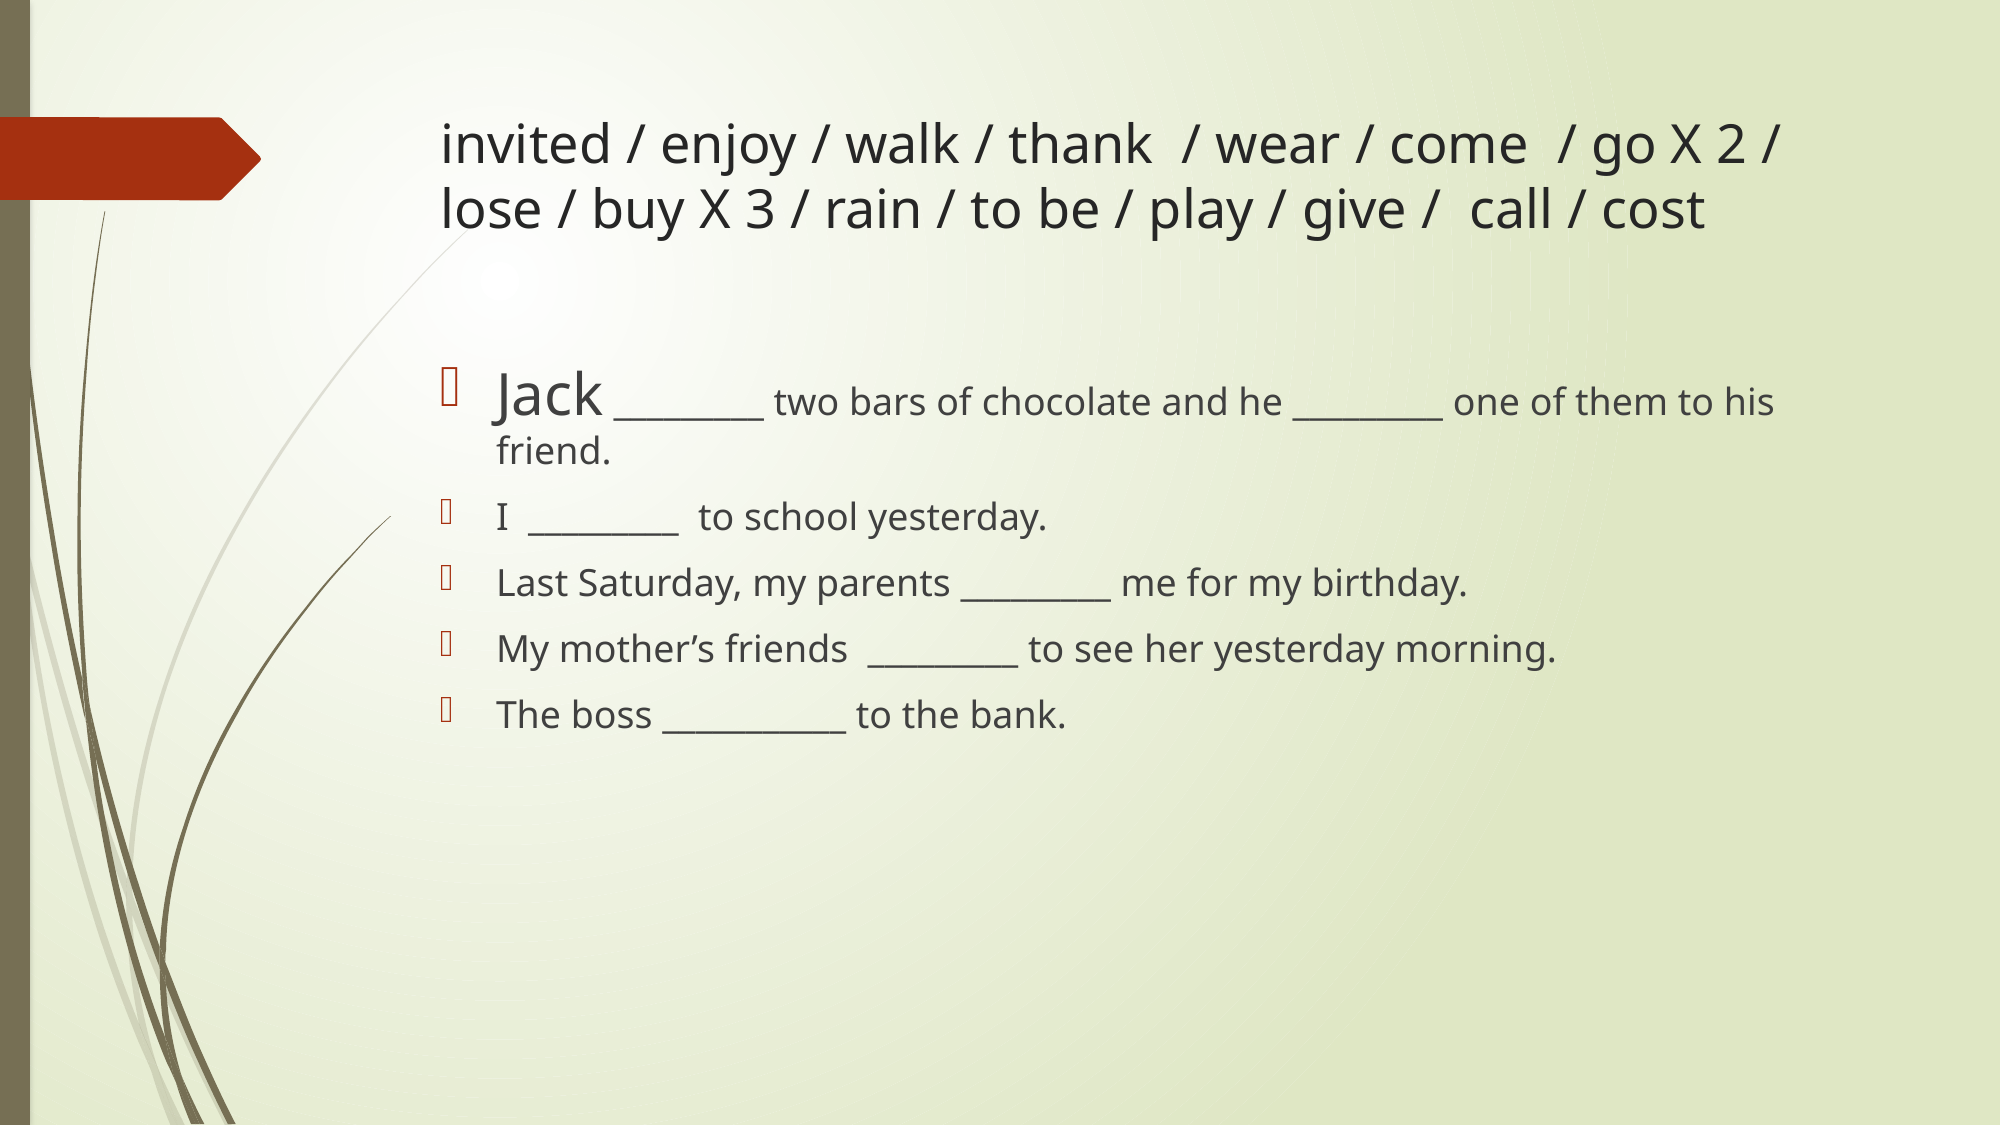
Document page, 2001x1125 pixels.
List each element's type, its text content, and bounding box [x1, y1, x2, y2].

list Jack _________ two bars of chocolate and he _________ one of them to his friend. I _________ to school yesterday. Last Saturday, my parents _________ me for my birthday. My mother’s friends _________ to see her yesterday morning. The boss ___________ to the bank. [424, 350, 1888, 970]
title invited / enjoy / walk / thank / wear / come / go X 2 / lose / buy X 3 / rain / to be / play / give / call / cost [425, 102, 1888, 313]
